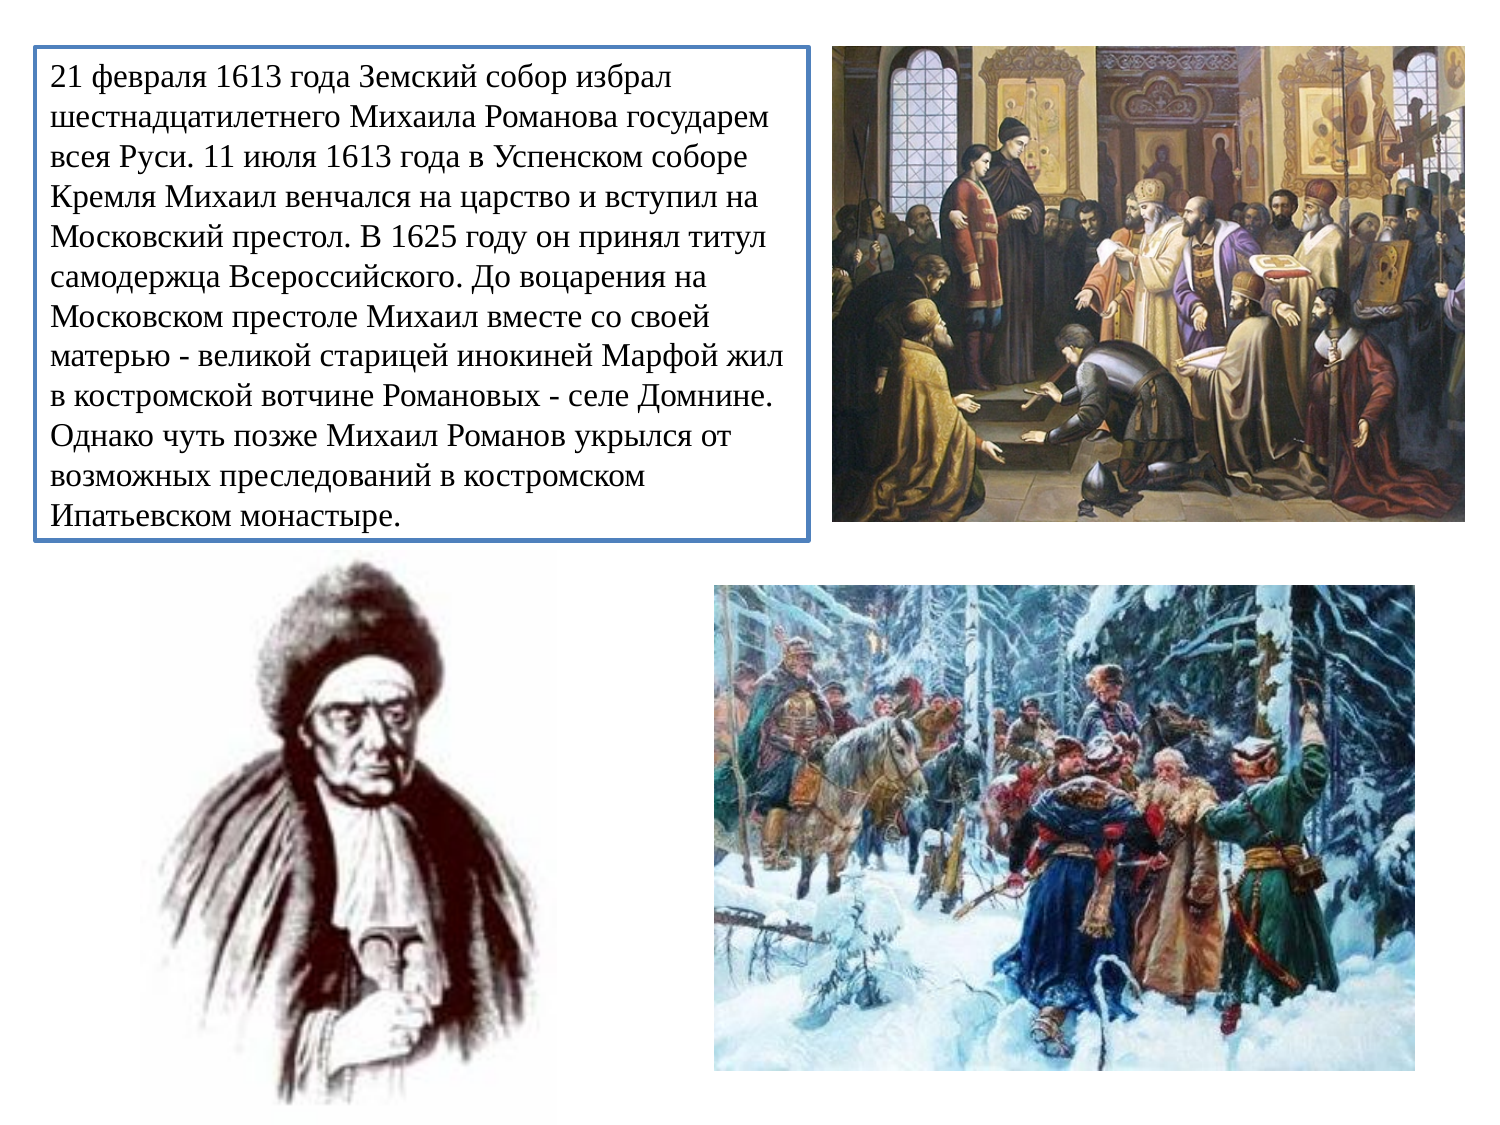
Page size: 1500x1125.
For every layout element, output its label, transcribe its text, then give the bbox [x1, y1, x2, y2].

text_box 21 февраля 1613 года Земский собор избрал шестнадцатилетнего Михаила Романова государем всея Руси. 11 июля 1613 года в Успенском соборе Кремля Михаил венчался на царство и вступил на Московский престол. В 1625 году он принял титул самодержца Всероссийского. До воцарения на Московском престоле Михаил вместе со своей матерью - великой старицей инокиней Марфой жил в костромской вотчине Романовых - селе Домнине. Однако чуть позже Михаил Романов укрылся от возможных преследований в костромском Ипатьевском монастыре. [33, 45, 811, 543]
picture [831, 46, 1466, 522]
picture [714, 585, 1416, 1071]
picture [140, 550, 557, 1125]
